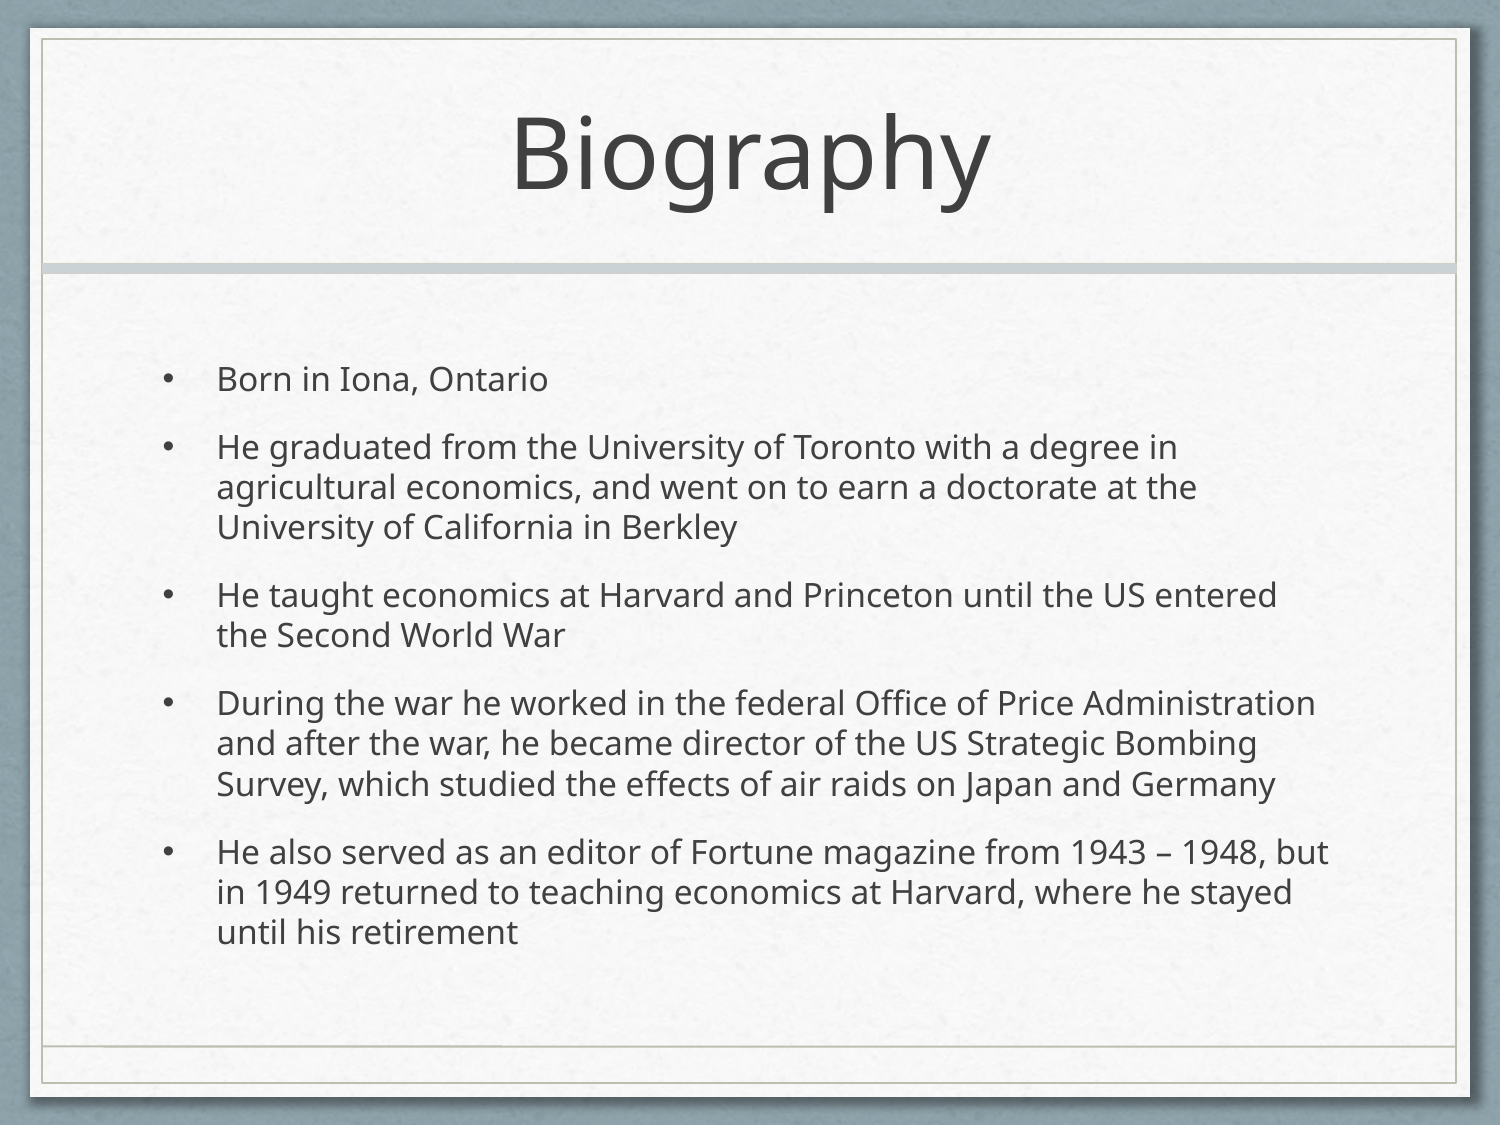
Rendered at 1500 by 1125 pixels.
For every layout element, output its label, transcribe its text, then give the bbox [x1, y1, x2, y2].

list Born in Iona, Ontario He graduated from the University of Toronto with a degree in agricultural economics, and went on to earn a doctorate at the University of California in Berkley He taught economics at Harvard and Princeton until the US entered the Second World War During the war he worked in the federal Office of Price Administration and after the war, he became director of the US Strategic Bombing Survey, which studied the effects of air raids on Japan and Germany He also served as an editor of Fortune magazine from 1943 – 1948, but in 1949 returned to teaching economics at Harvard, where he stayed until his retirement [147, 350, 1353, 995]
picture [30, 28, 1470, 1097]
title Biography [147, 40, 1353, 260]
